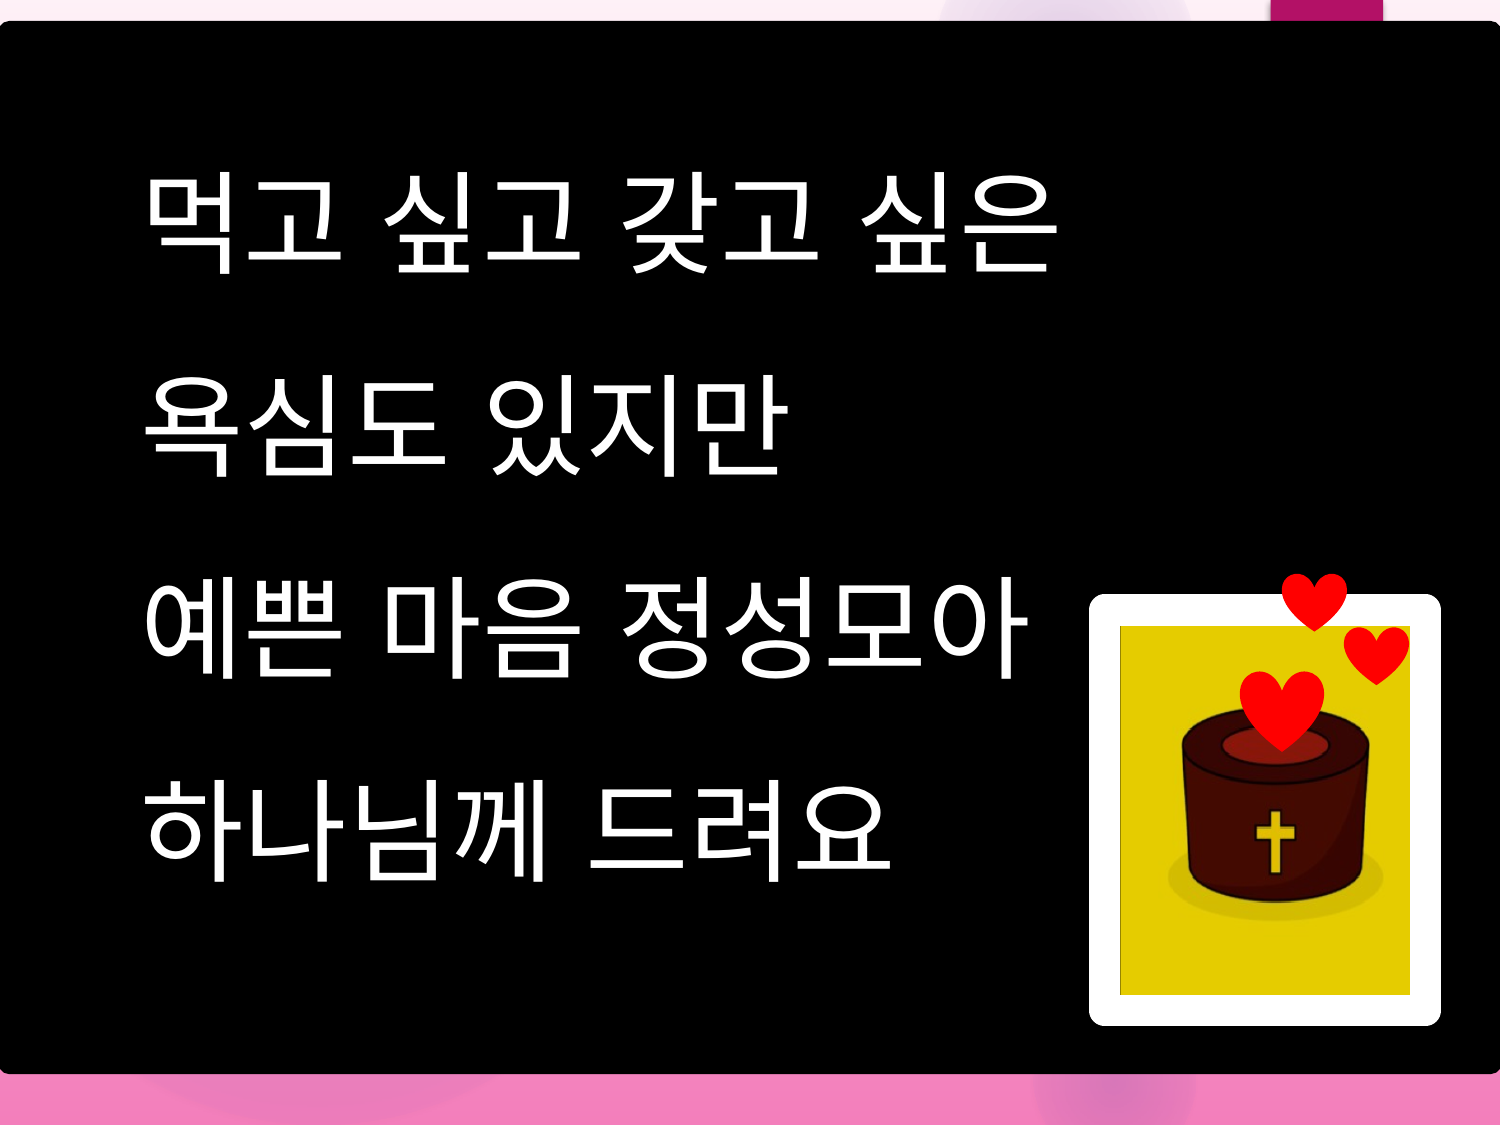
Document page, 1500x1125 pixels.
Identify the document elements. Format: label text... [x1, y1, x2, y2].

text_box [1280, 572, 1349, 623]
text_box [0, 20, 1500, 1075]
picture [1120, 625, 1410, 996]
text_box 먹고 싶고 갖고 싶은 욕심도 있지만 예쁜 마음 정성모아 하나님께 드려요 [125, 78, 1081, 904]
